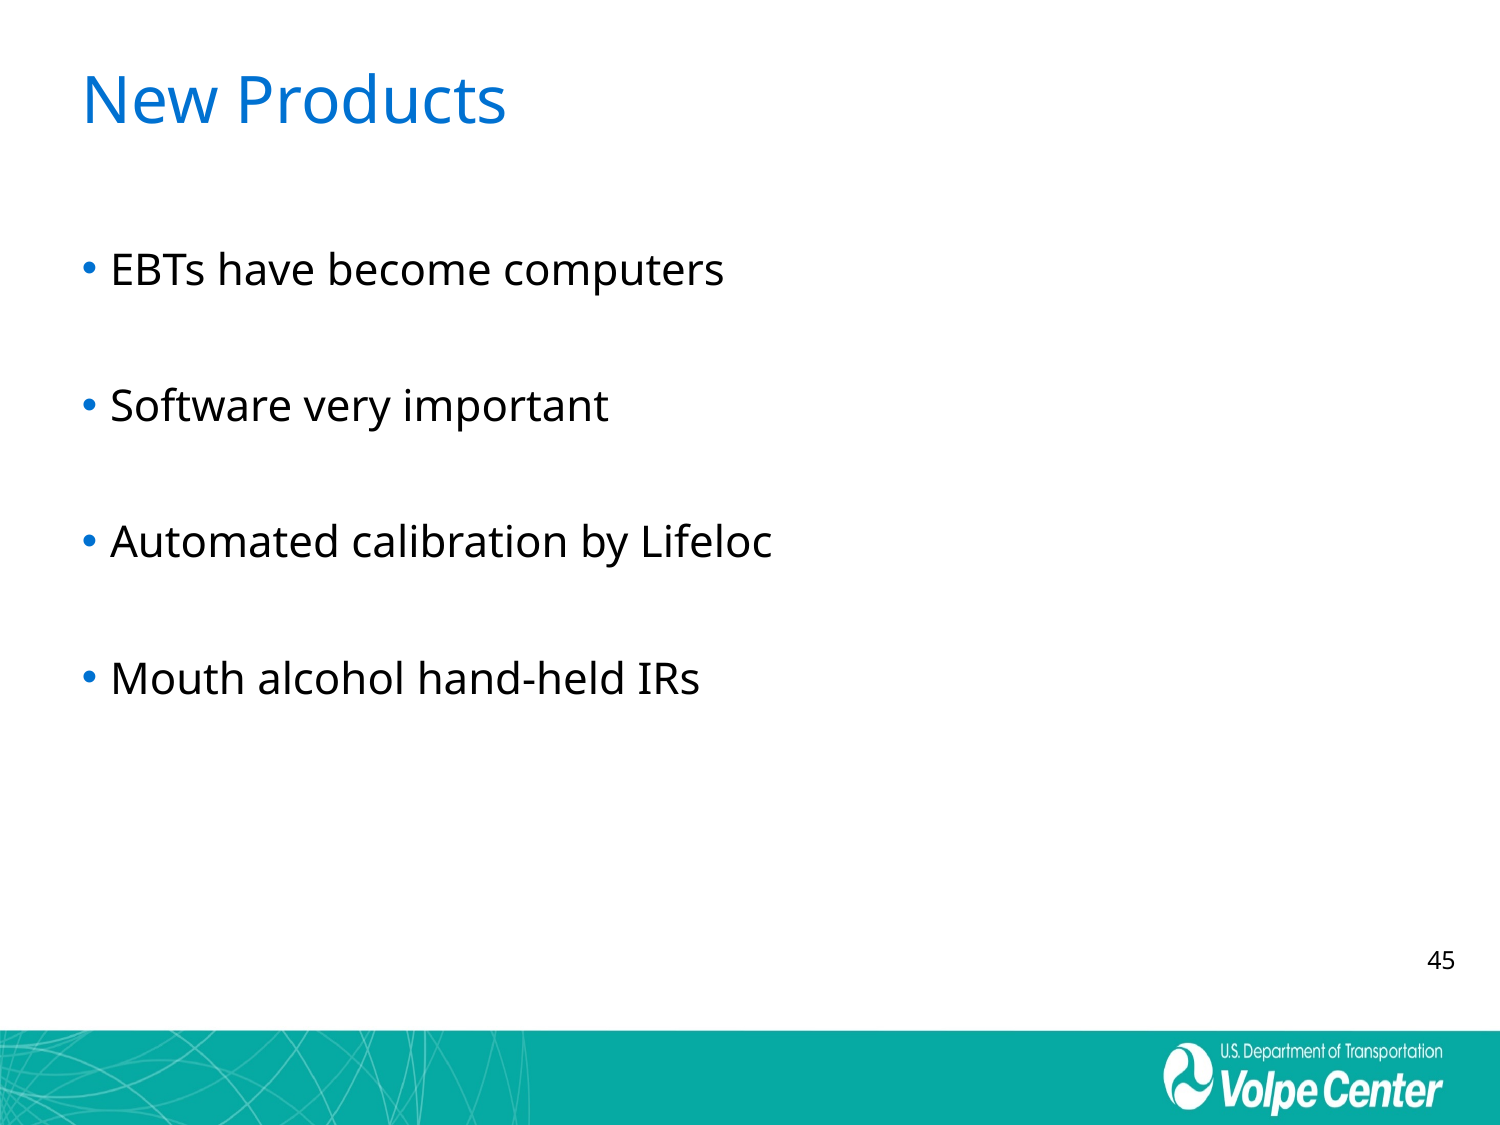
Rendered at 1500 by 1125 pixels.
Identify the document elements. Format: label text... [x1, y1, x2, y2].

title New Products [66, 59, 1433, 217]
text_box 45 [1412, 937, 1496, 987]
picture [0, 1026, 1500, 1125]
list EBTs have become computers Software very important Automated calibration by Lifeloc Mouth alcohol hand-held IRs [66, 234, 1433, 1014]
